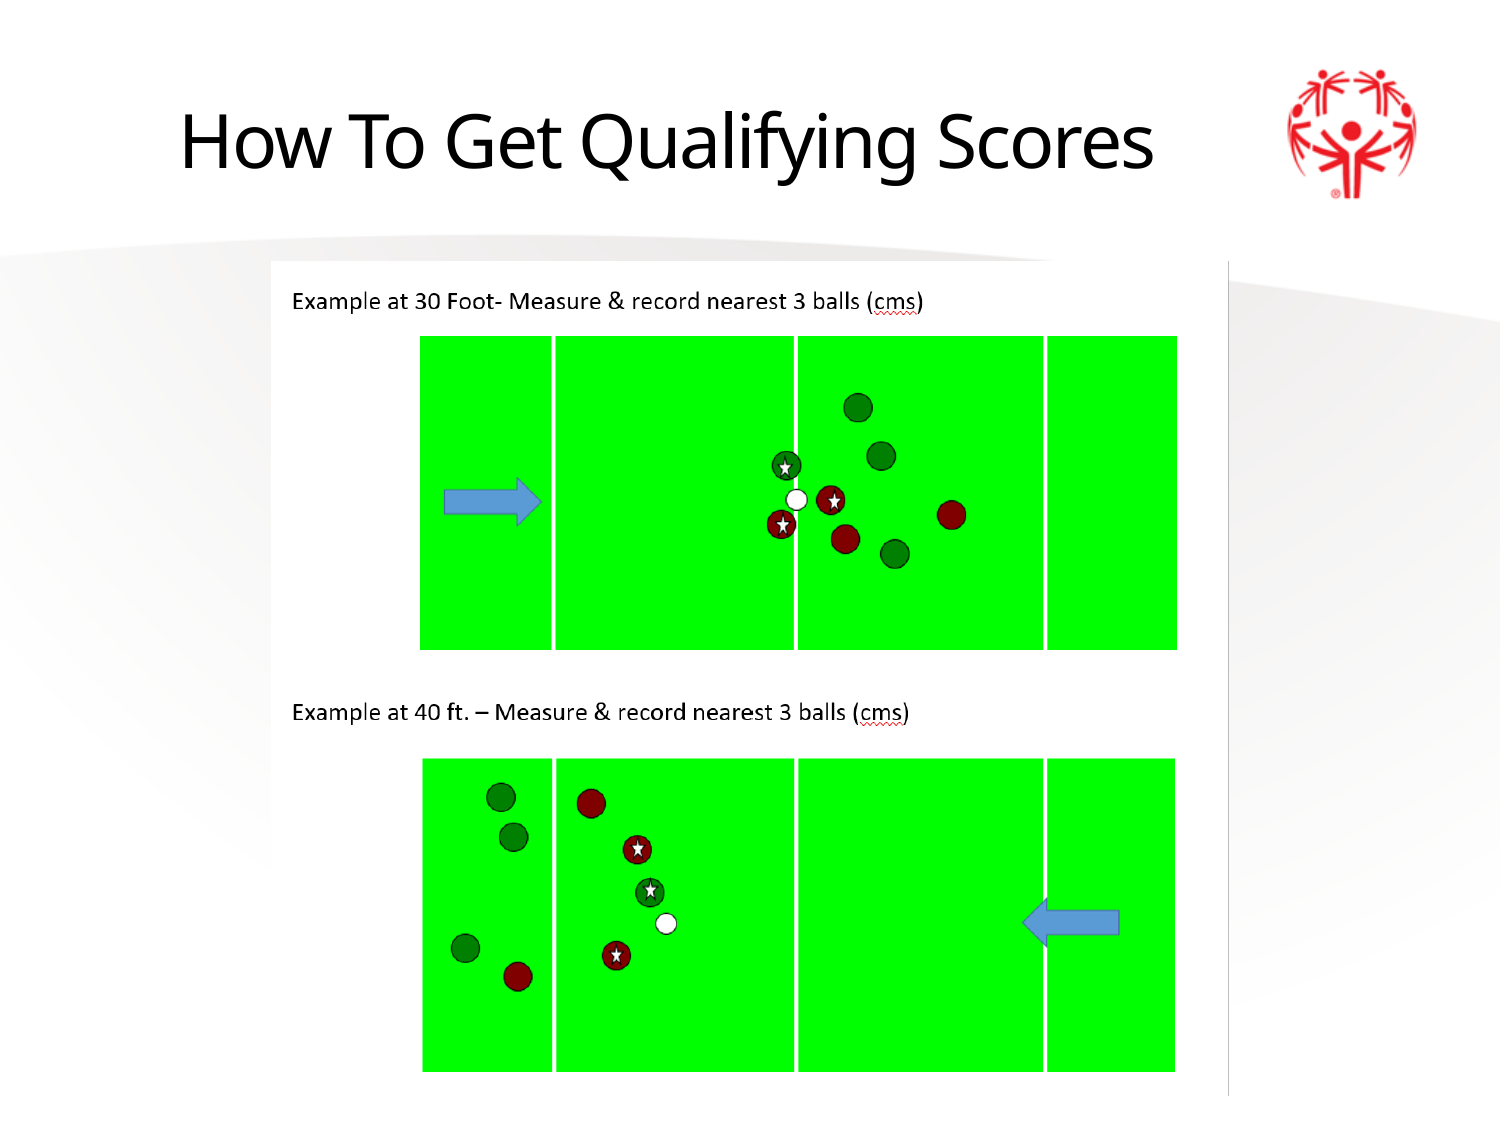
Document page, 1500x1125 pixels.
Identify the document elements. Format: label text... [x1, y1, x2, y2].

picture [0, 0, 1500, 1125]
title How To Get Qualifying Scores [89, 60, 1247, 232]
